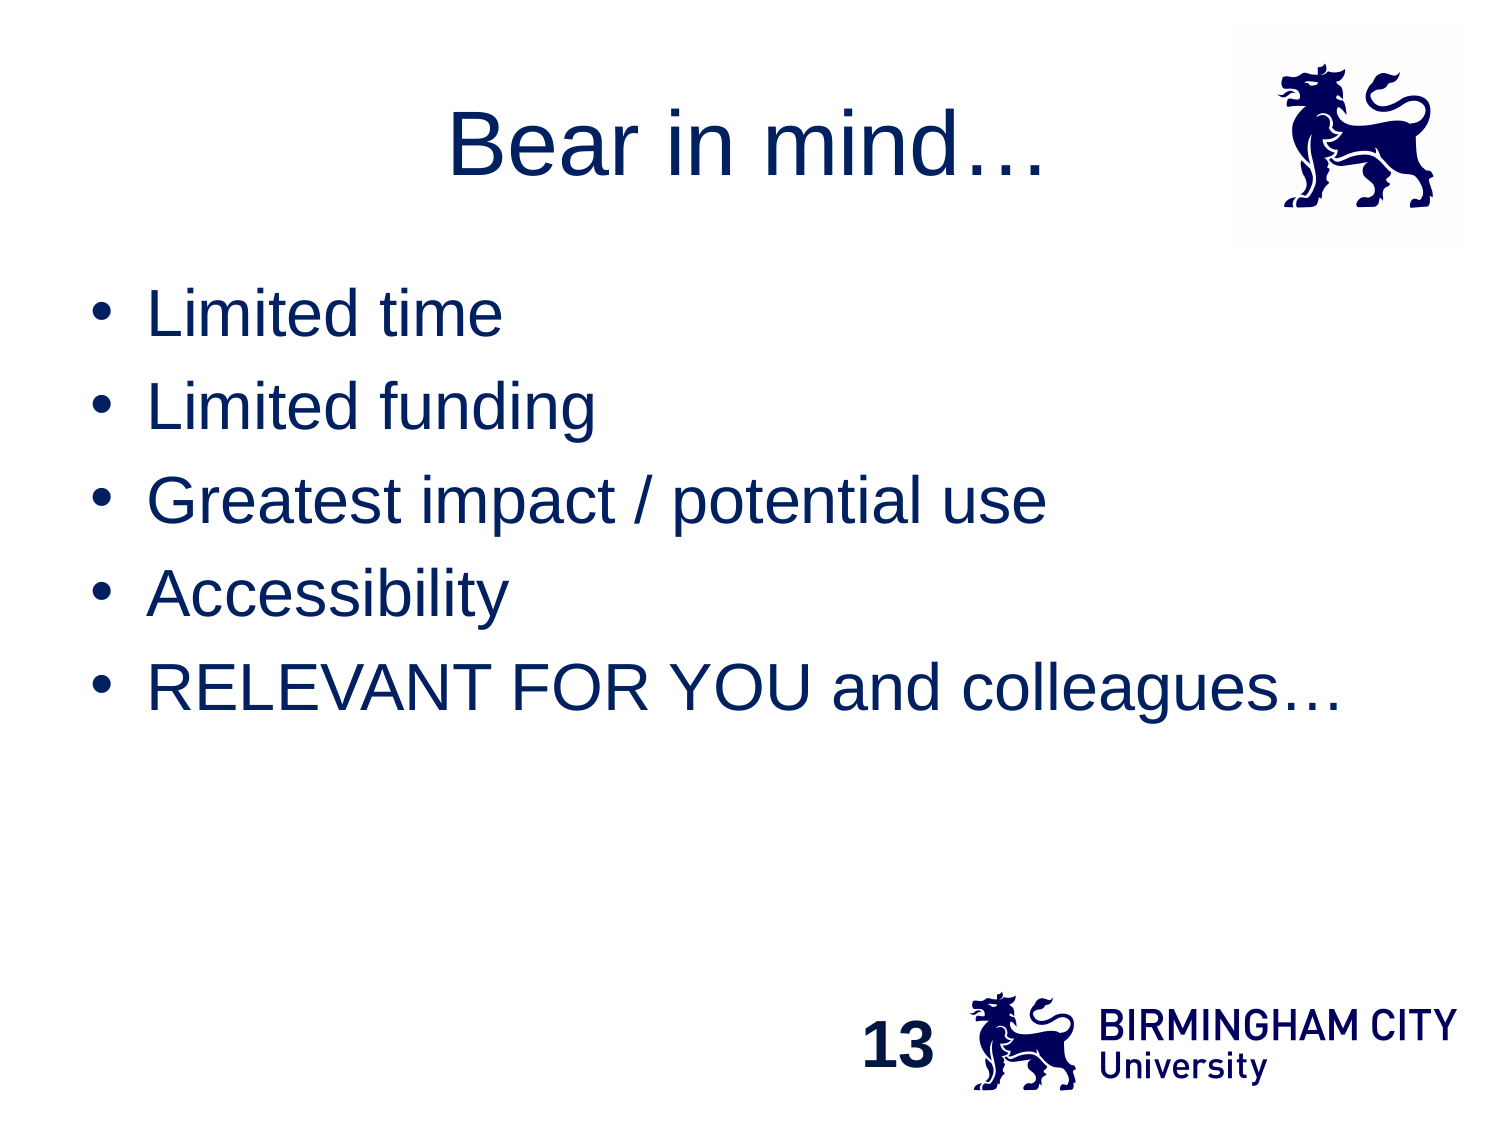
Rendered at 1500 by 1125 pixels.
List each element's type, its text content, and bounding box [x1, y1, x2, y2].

list Limited time Limited funding Greatest impact / potential use Accessibility RELEVANT FOR YOU and colleagues… [75, 262, 1425, 1005]
picture [937, 964, 1489, 1118]
title Bear in mind… [75, 45, 1425, 233]
slide_number 13 [819, 1011, 951, 1072]
picture [1230, 23, 1464, 248]
